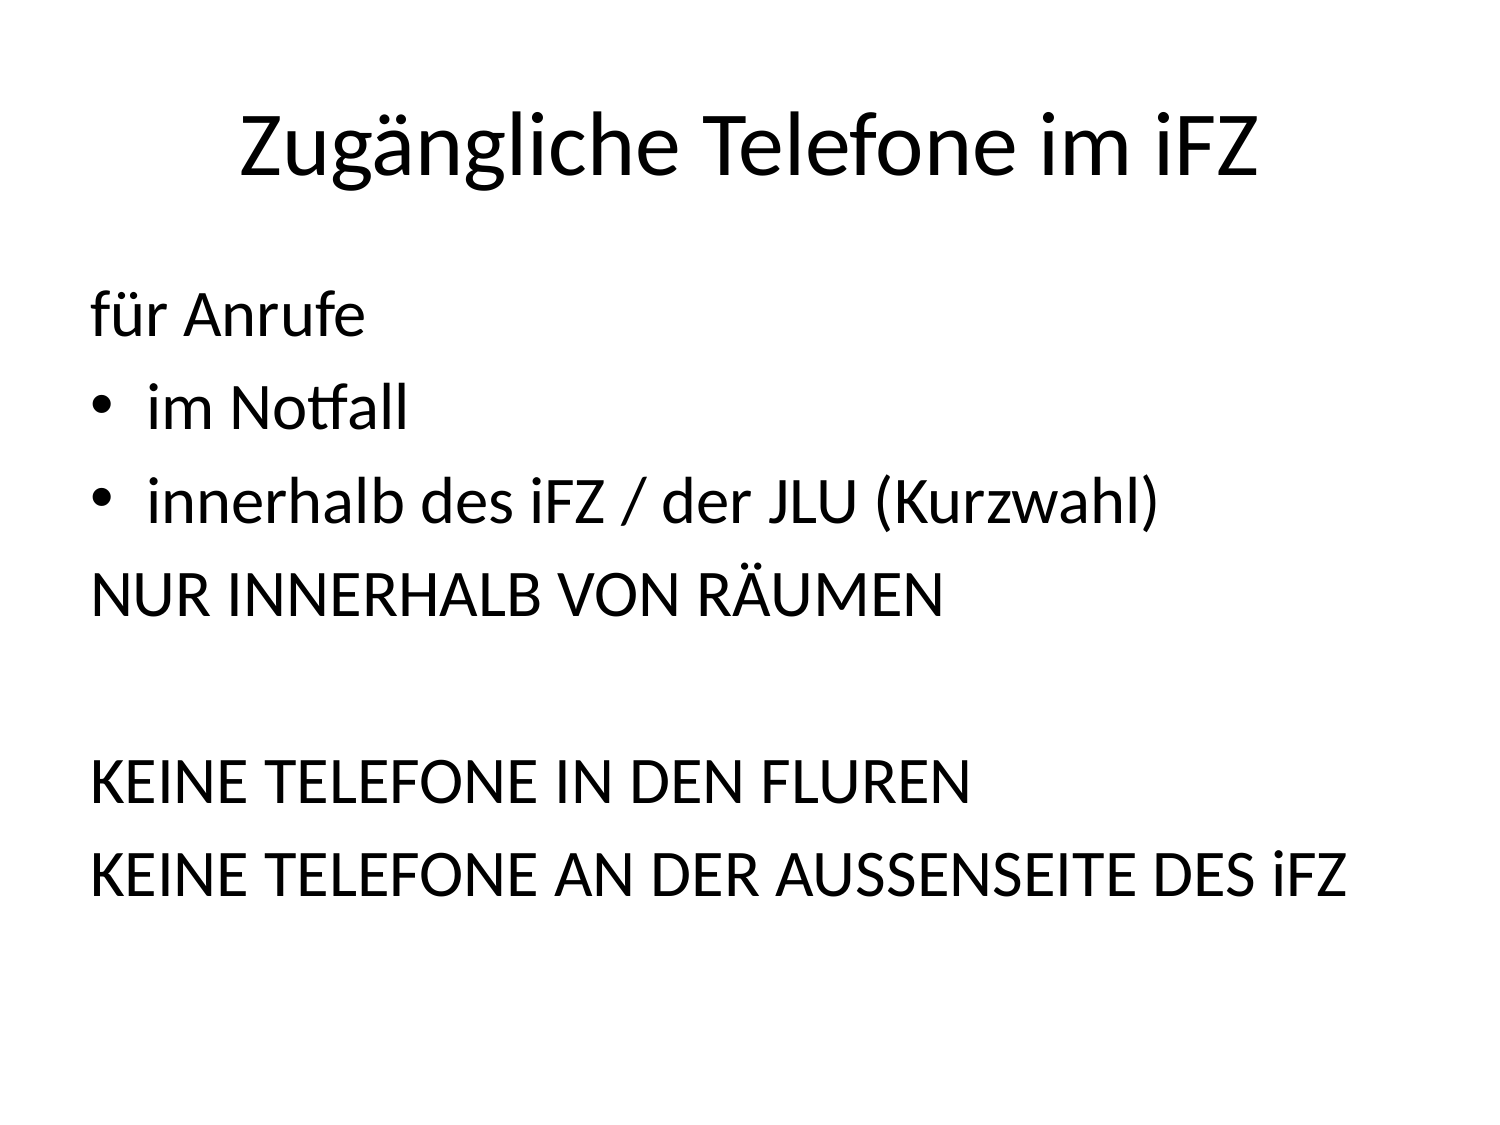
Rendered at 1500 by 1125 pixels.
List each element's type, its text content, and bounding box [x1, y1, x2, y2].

title Zugängliche Telefone im iFZ [75, 45, 1425, 233]
list für Anrufe im Notfall innerhalb des iFZ / der JLU (Kurzwahl) NUR INNERHALB VON RÄUMEN KEINE TELEFONE IN DEN FLUREN KEINE TELEFONE AN DER AUSSENSEITE DES iFZ [75, 262, 1425, 1005]
